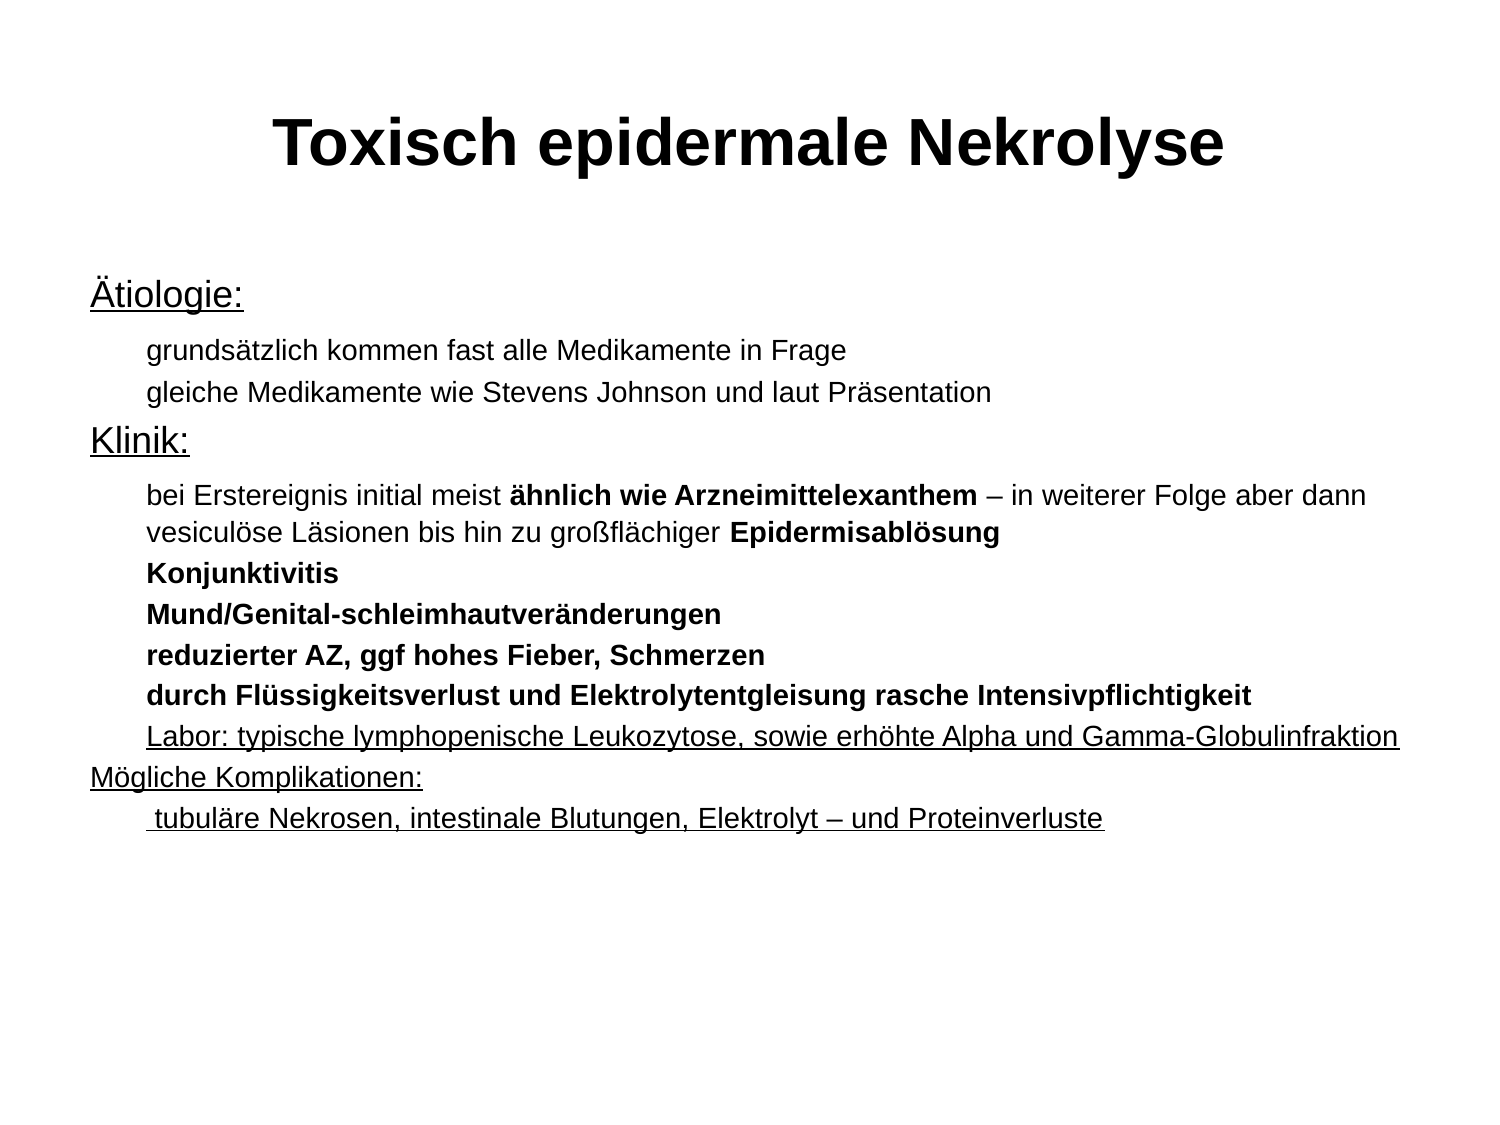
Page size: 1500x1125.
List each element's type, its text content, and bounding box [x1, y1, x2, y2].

title Toxisch epidermale Nekrolyse [75, 45, 1425, 233]
list Ätiologie: grundsätzlich kommen fast alle Medikamente in Frage gleiche Medikamente wie Stevens Johnson und laut Präsentation Klinik: bei Erstereignis initial meist ähnlich wie Arzneimittelexanthem – in weiterer Folge aber dann vesiculöse Läsionen bis hin zu großflächiger Epidermisablösung Konjunktivitis Mund/Genital-schleimhautveränderungen reduzierter AZ, ggf hohes Fieber, Schmerzen durch Flüssigkeitsverlust und Elektrolytentgleisung rasche Intensivpflichtigkeit Labor: typische lymphopenische Leukozytose, sowie erhöhte Alpha und Gamma-Globulinfraktion Mögliche Komplikationen: tubuläre Nekrosen, intestinale Blutungen, Elektrolyt – und Proteinverluste [75, 262, 1425, 1005]
